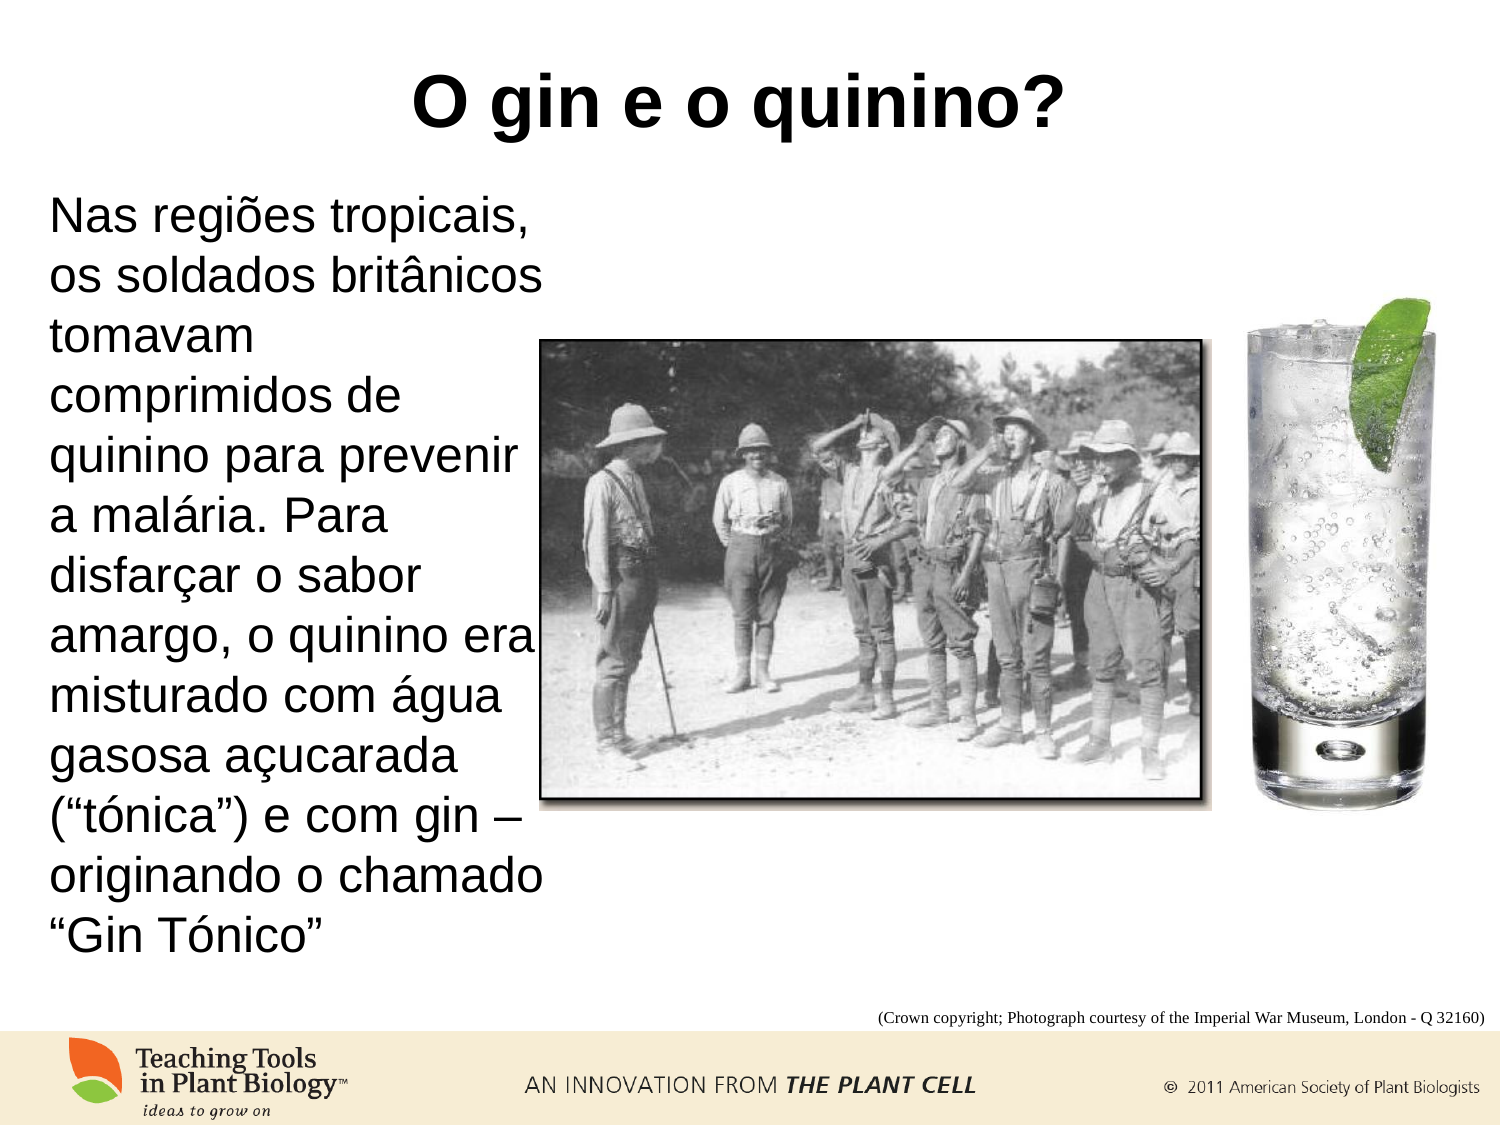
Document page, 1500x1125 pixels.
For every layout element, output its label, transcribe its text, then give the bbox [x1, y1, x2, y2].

picture [1241, 290, 1442, 820]
picture [538, 339, 1212, 812]
title O gin e o quinino? [75, 45, 1425, 233]
text_box Nas regiões tropicais, os soldados britânicos tomavam comprimidos de quinino para prevenir a malária. Para disfarçar o sabor amargo, o quinino era misturado com água gasosa açucarada (“tónica”) e com gin – originando o chamado “Gin Tónico” [35, 174, 563, 970]
text_box (Crown copyright; Photograph courtesy of the Imperial War Museum, London - Q 32160) [863, 999, 1500, 1035]
picture [0, 987, 1500, 1125]
